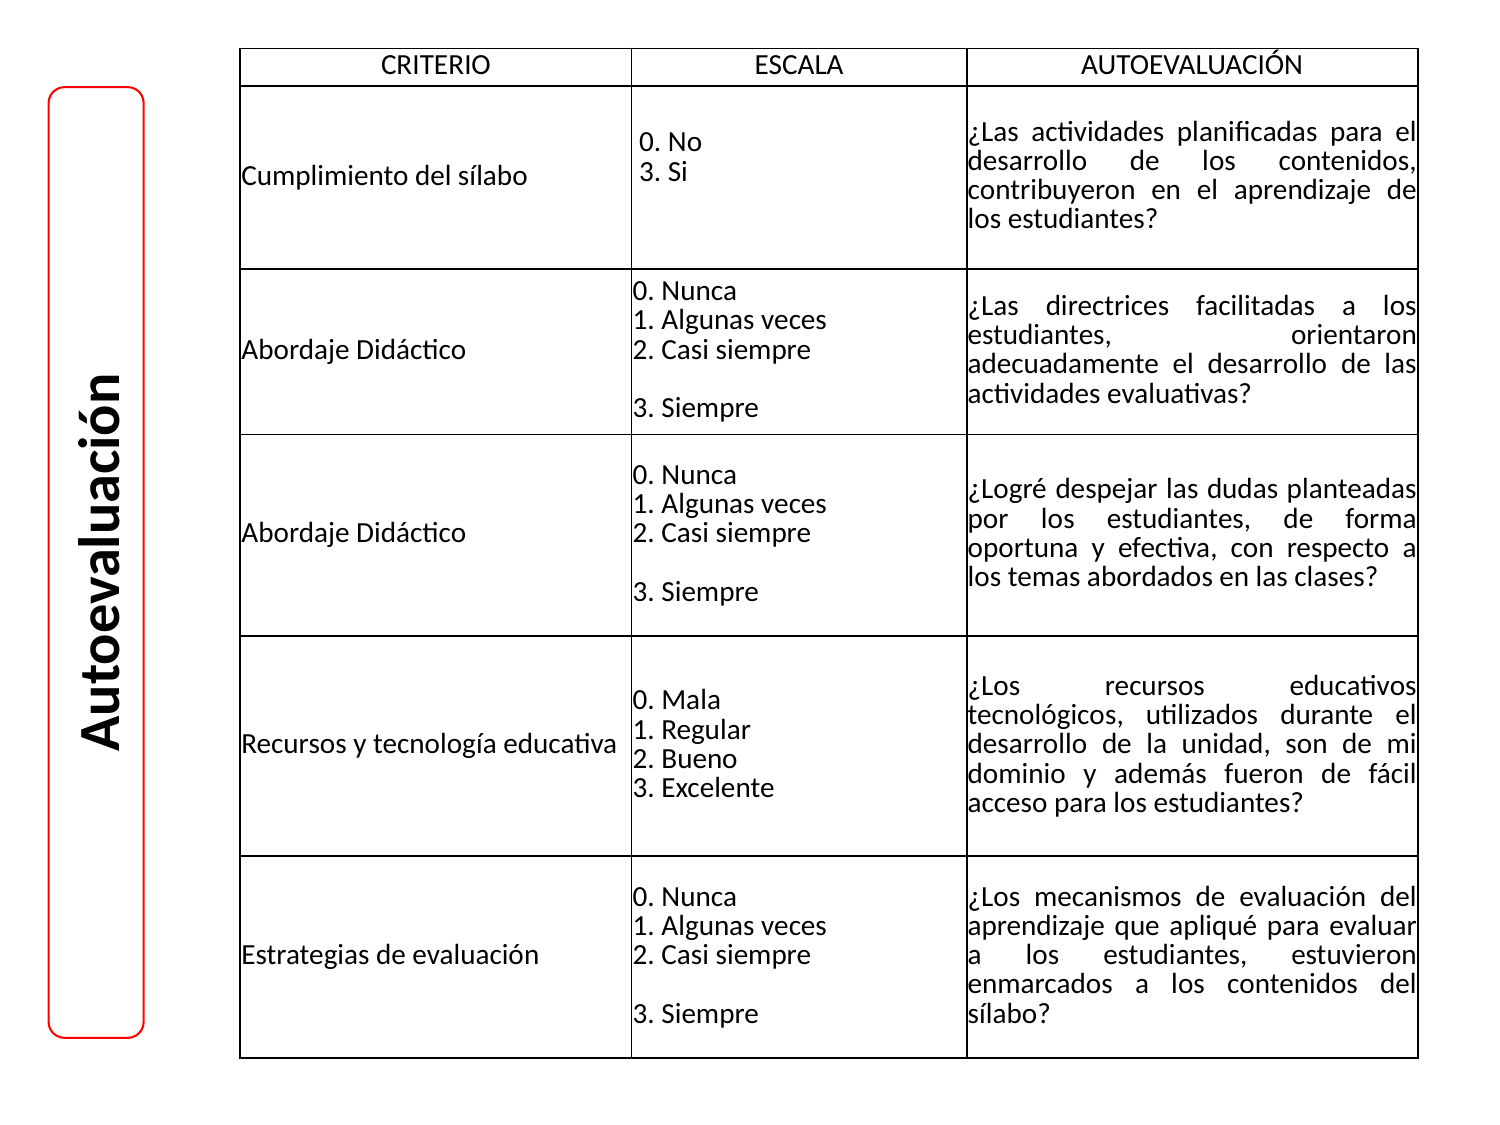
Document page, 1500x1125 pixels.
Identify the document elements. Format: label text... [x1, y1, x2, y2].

table_cell 0. No 3. Si [632, 87, 966, 268]
table_cell Cumplimiento del sílabo [241, 87, 631, 268]
table_header CRITERIO [241, 49, 631, 85]
text_box Autoevaluación [47, 86, 145, 1039]
table_cell ¿Los recursos educativos tecnológicos, utilizados durante el desarrollo de la unidad, son de mi dominio y además fueron de fácil acceso para los estudiantes? [968, 637, 1417, 855]
table_header AUTOEVALUACIÓN [968, 49, 1417, 85]
table_cell ¿Logré despejar las dudas planteadas por los estudiantes, de forma oportuna y efectiva, con respecto a los temas abordados en las clases? [968, 435, 1417, 635]
table_cell 0. Nunca 1. Algunas veces 2. Casi siempre 3. Siempre [632, 857, 966, 1057]
table_cell ¿Las directrices facilitadas a los estudiantes, orientaron adecuadamente el desarrollo de las actividades evaluativas? [968, 270, 1417, 434]
table_cell Recursos y tecnología educativa [241, 637, 631, 855]
table_cell Abordaje Didáctico [241, 435, 631, 635]
table_cell 0. Nunca 1. Algunas veces 2. Casi siempre 3. Siempre [632, 435, 966, 635]
table_cell ¿Los mecanismos de evaluación del aprendizaje que apliqué para evaluar a los estudiantes, estuvieron enmarcados a los contenidos del sílabo? [968, 857, 1417, 1057]
table_cell Abordaje Didáctico [241, 270, 631, 434]
table_cell ¿Las actividades planificadas para el desarrollo de los contenidos, contribuyeron en el aprendizaje de los estudiantes? [968, 87, 1417, 268]
table_header ESCALA [632, 49, 966, 85]
table_cell Estrategias de evaluación [241, 857, 631, 1057]
table_cell 0. Nunca 1. Algunas veces 2. Casi siempre 3. Siempre [632, 270, 966, 434]
table_cell 0. Mala 1. Regular 2. Bueno 3. Excelente [632, 637, 966, 855]
